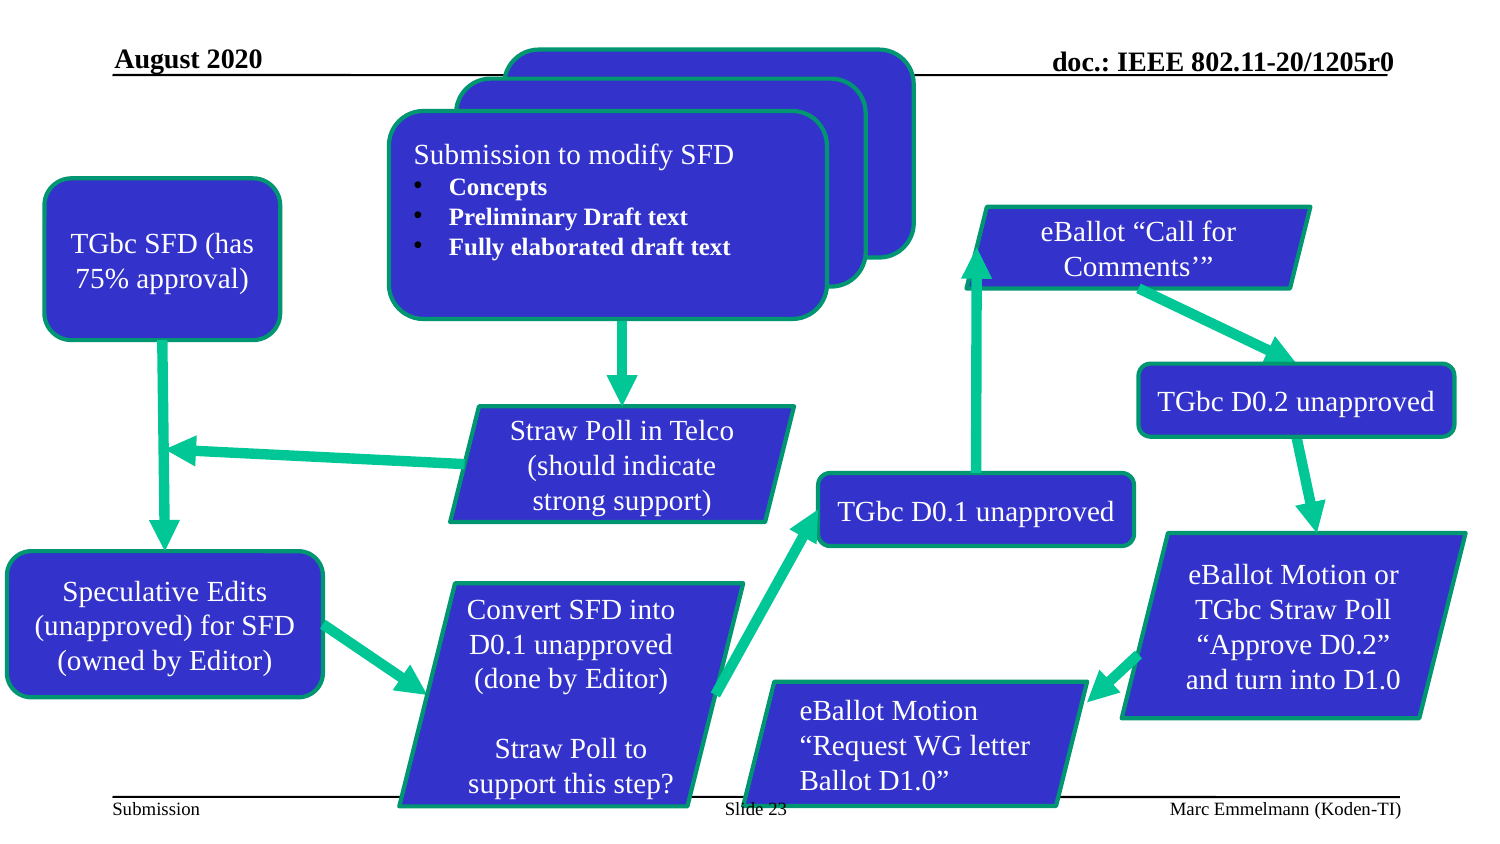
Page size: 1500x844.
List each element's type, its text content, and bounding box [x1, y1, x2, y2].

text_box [1086, 654, 1139, 703]
text_box Submission to modify SFD Concepts Preliminary Draft text Fully elaborated draft text [386, 108, 830, 322]
text_box TGbc D0.1 unapproved [815, 470, 1137, 549]
text_box eBallot Motion “Request WG letter Ballot D1.0” [743, 679, 1083, 809]
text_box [715, 509, 819, 696]
text_box TGbc D0.2 unapproved [1136, 361, 1457, 439]
text_box eBallot Motion or TGbc Straw Poll “Approve D0.2” and turn into D1.0 [1119, 530, 1468, 721]
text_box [1296, 436, 1318, 534]
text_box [164, 449, 465, 465]
text_box Straw Poll in Telco (should indicate strong support) [448, 404, 797, 525]
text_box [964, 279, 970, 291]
text_box Convert SFD into D0.1 unapproved (done by Editor) Straw Poll to support this step? [397, 581, 716, 809]
footer Marc Emmelmann (Koden-TI) [878, 796, 1402, 820]
text_box [454, 76, 868, 289]
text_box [1138, 288, 1297, 364]
text_box TGbc SFD (has 75% approval) [42, 176, 283, 343]
text_box eBallot “Call for Comments’” [974, 204, 1313, 291]
slide_number Slide 23 [712, 796, 800, 842]
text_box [161, 339, 166, 450]
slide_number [114, 40, 423, 75]
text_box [161, 470, 166, 552]
text_box [503, 47, 916, 260]
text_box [322, 623, 428, 696]
text_box Speculative Edits (unapproved) for SFD (owned by Editor) [4, 549, 326, 700]
